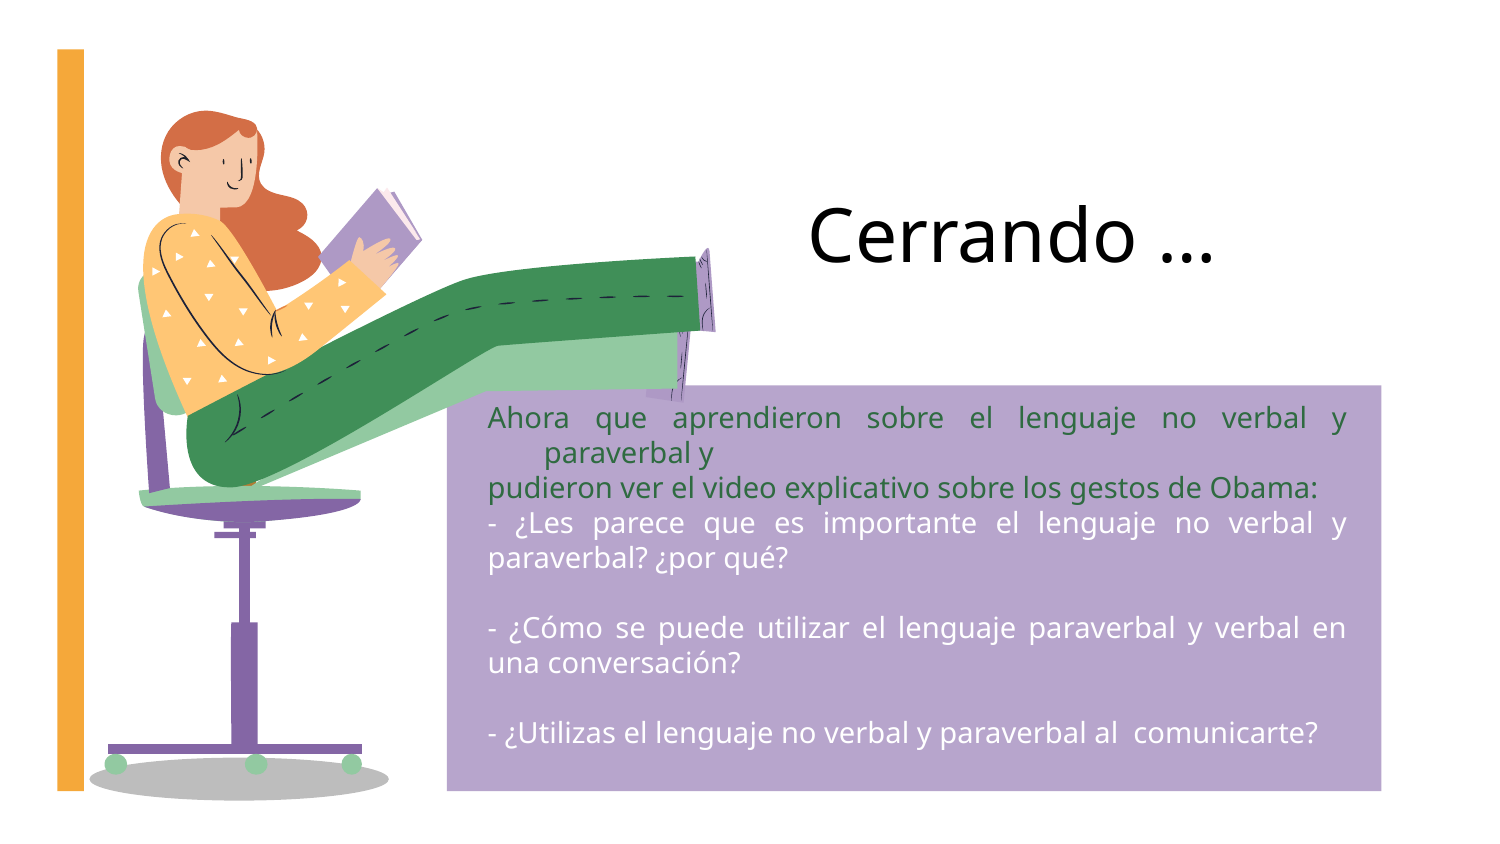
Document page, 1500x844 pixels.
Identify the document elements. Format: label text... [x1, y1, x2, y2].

title Cerrando … [721, 172, 1232, 277]
text_box [89, 779, 385, 801]
subtitle Ahora que aprendieron sobre el lenguaje no verbal y paraverbal y pudieron ver el video explicativo sobre los gestos de Obama: - ¿Les parece que es importante el lenguaje no verbal y paraverbal? ¿por qué? - ¿Cómo se puede utilizar el lenguaje paraverbal y verbal en una conversación? - ¿Utilizas el lenguaje no verbal y paraverbal al comunicarte? [721, 384, 1363, 594]
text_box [93, 110, 716, 775]
text_box [57, 49, 84, 792]
